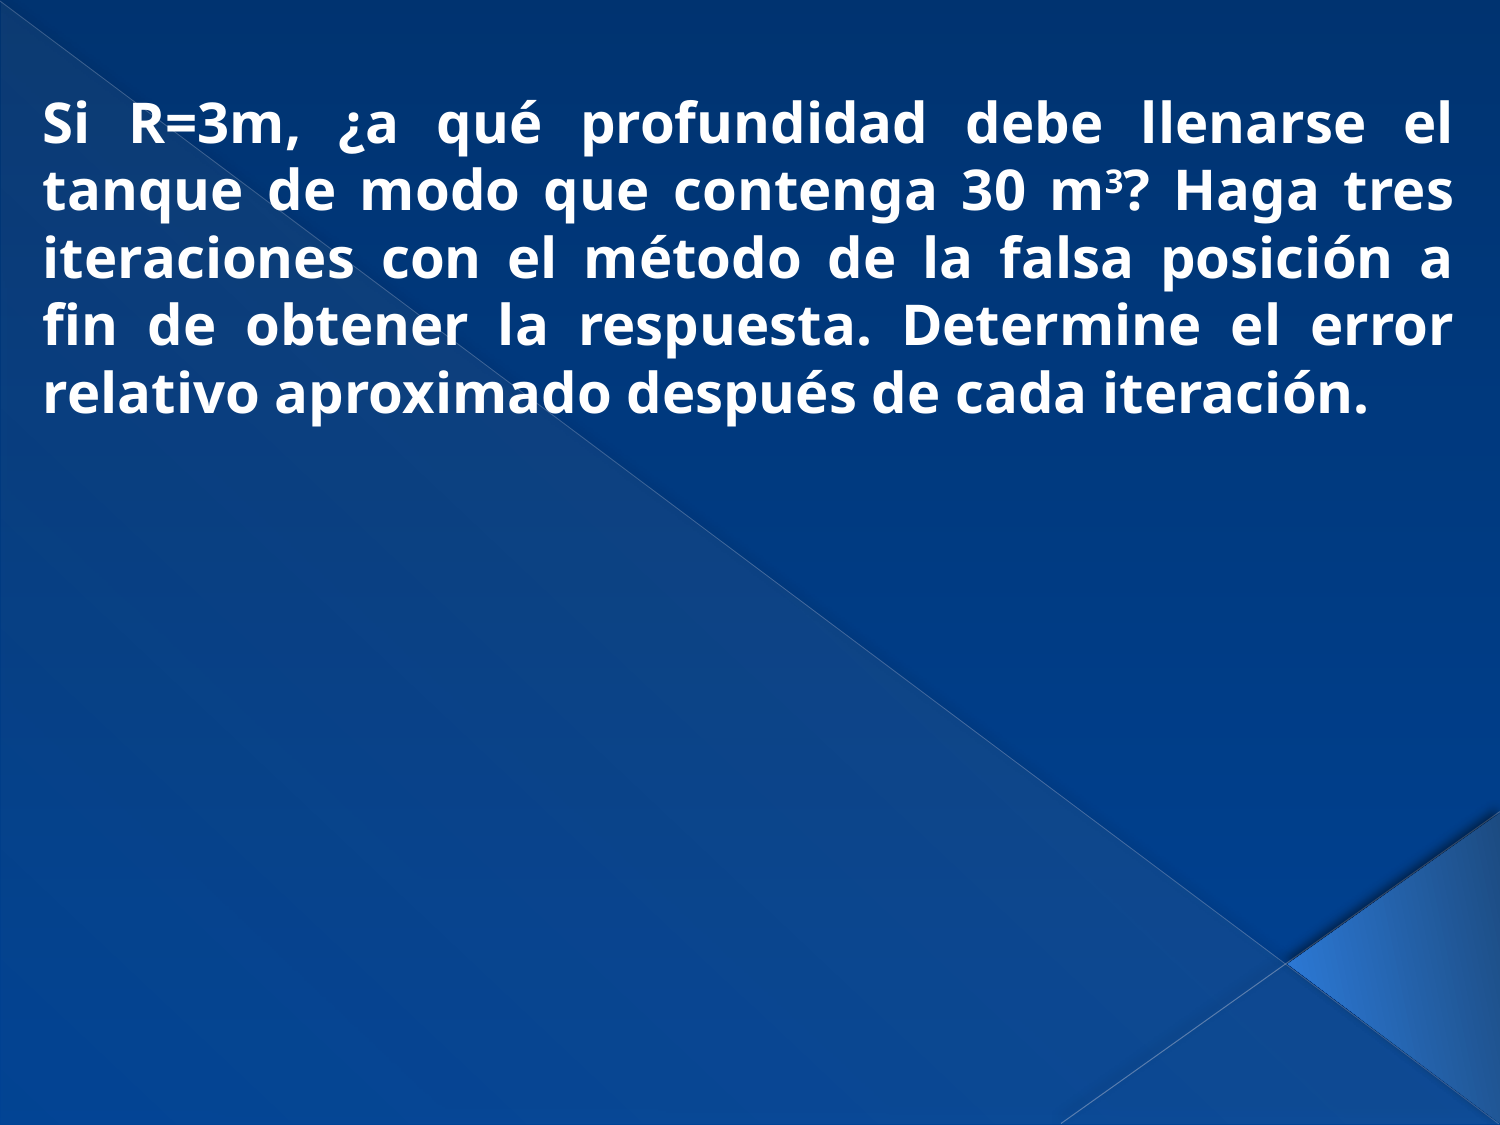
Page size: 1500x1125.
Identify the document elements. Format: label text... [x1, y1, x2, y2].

text_box Si R=3m, ¿a qué profundidad debe llenarse el tanque de modo que contenga 30 m3? Haga tres iteraciones con el método de la falsa posición a fin de obtener la respuesta. Determine el error relativo aproximado después de cada iteración. [27, 79, 1469, 432]
